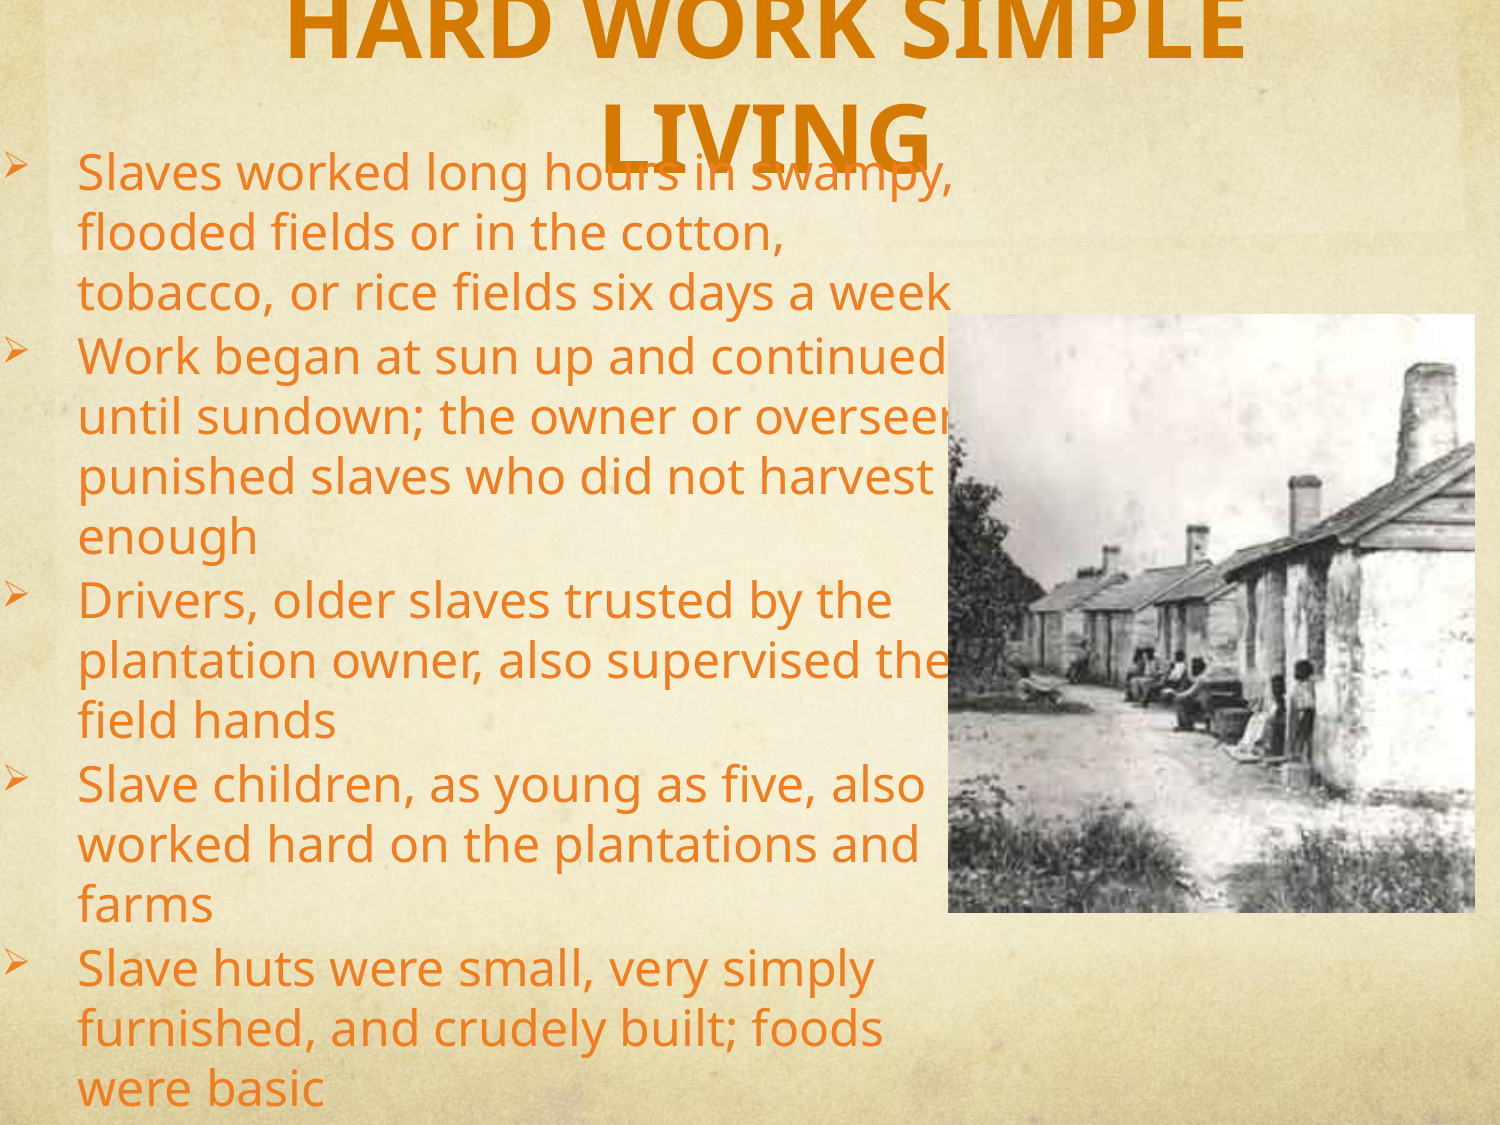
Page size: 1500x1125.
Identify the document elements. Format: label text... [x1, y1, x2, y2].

title Hard Work Simple Living [90, 6, 1441, 149]
list Slaves worked long hours in swampy, flooded fields or in the cotton, tobacco, or rice fields six days a week Work began at sun up and continued until sundown; the owner or overseer punished slaves who did not harvest enough Drivers, older slaves trusted by the plantation owner, also supervised the field hands Slave children, as young as five, also worked hard on the plantations and farms Slave huts were small, very simply furnished, and crudely built; foods were basic [0, 132, 1000, 1017]
picture [0, 0, 1500, 1125]
